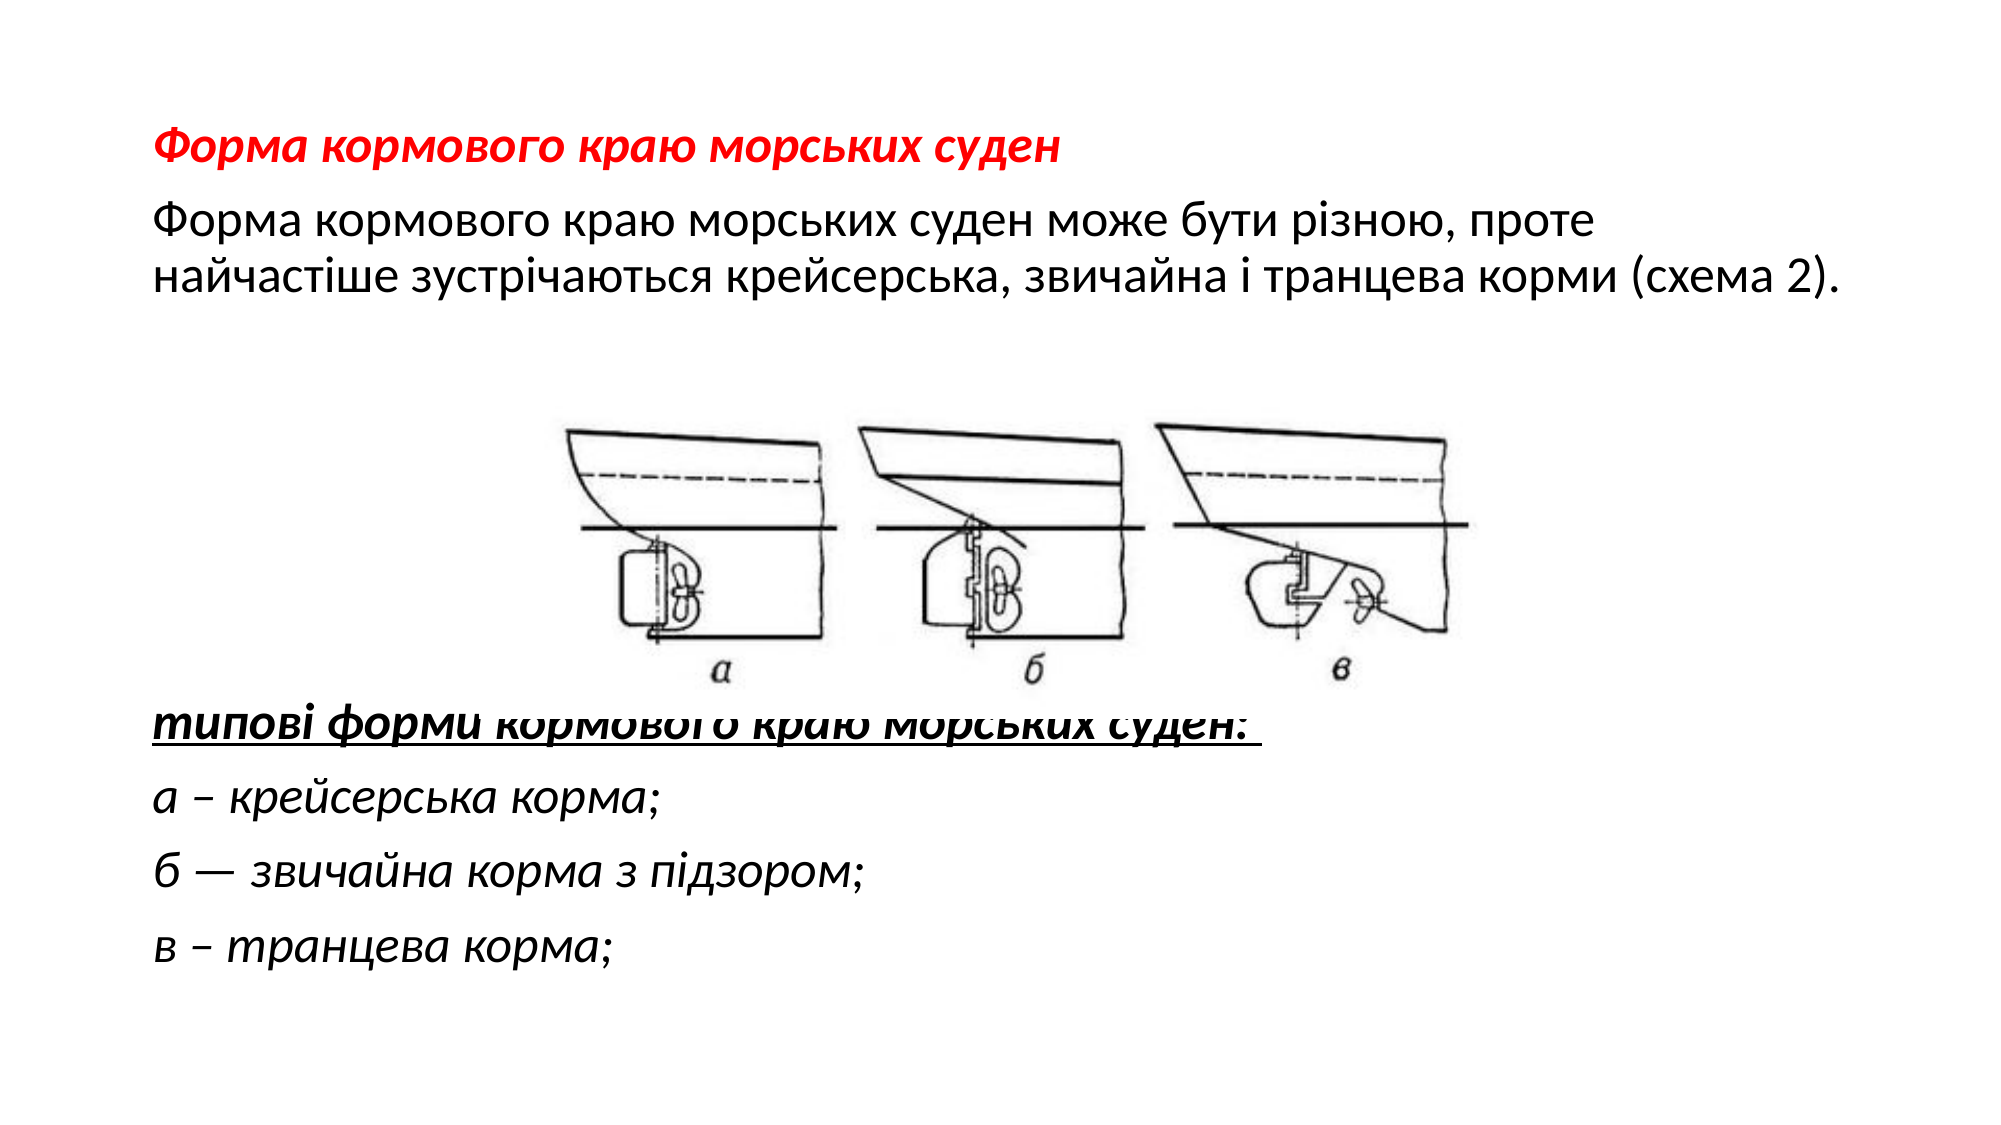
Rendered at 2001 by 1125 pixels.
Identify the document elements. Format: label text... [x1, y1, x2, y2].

list Форма кормового краю морських суден Форма кормового краю морських суден може бути різною, проте найчастіше зустрічаються крейсерська, звичайна і транцева корми (схема 2). типові форми кормового краю морських суден: а – крейсерська корма; б — звичайна корма з підзором; в – транцева корма; [137, 110, 1863, 1014]
picture [479, 406, 1521, 719]
